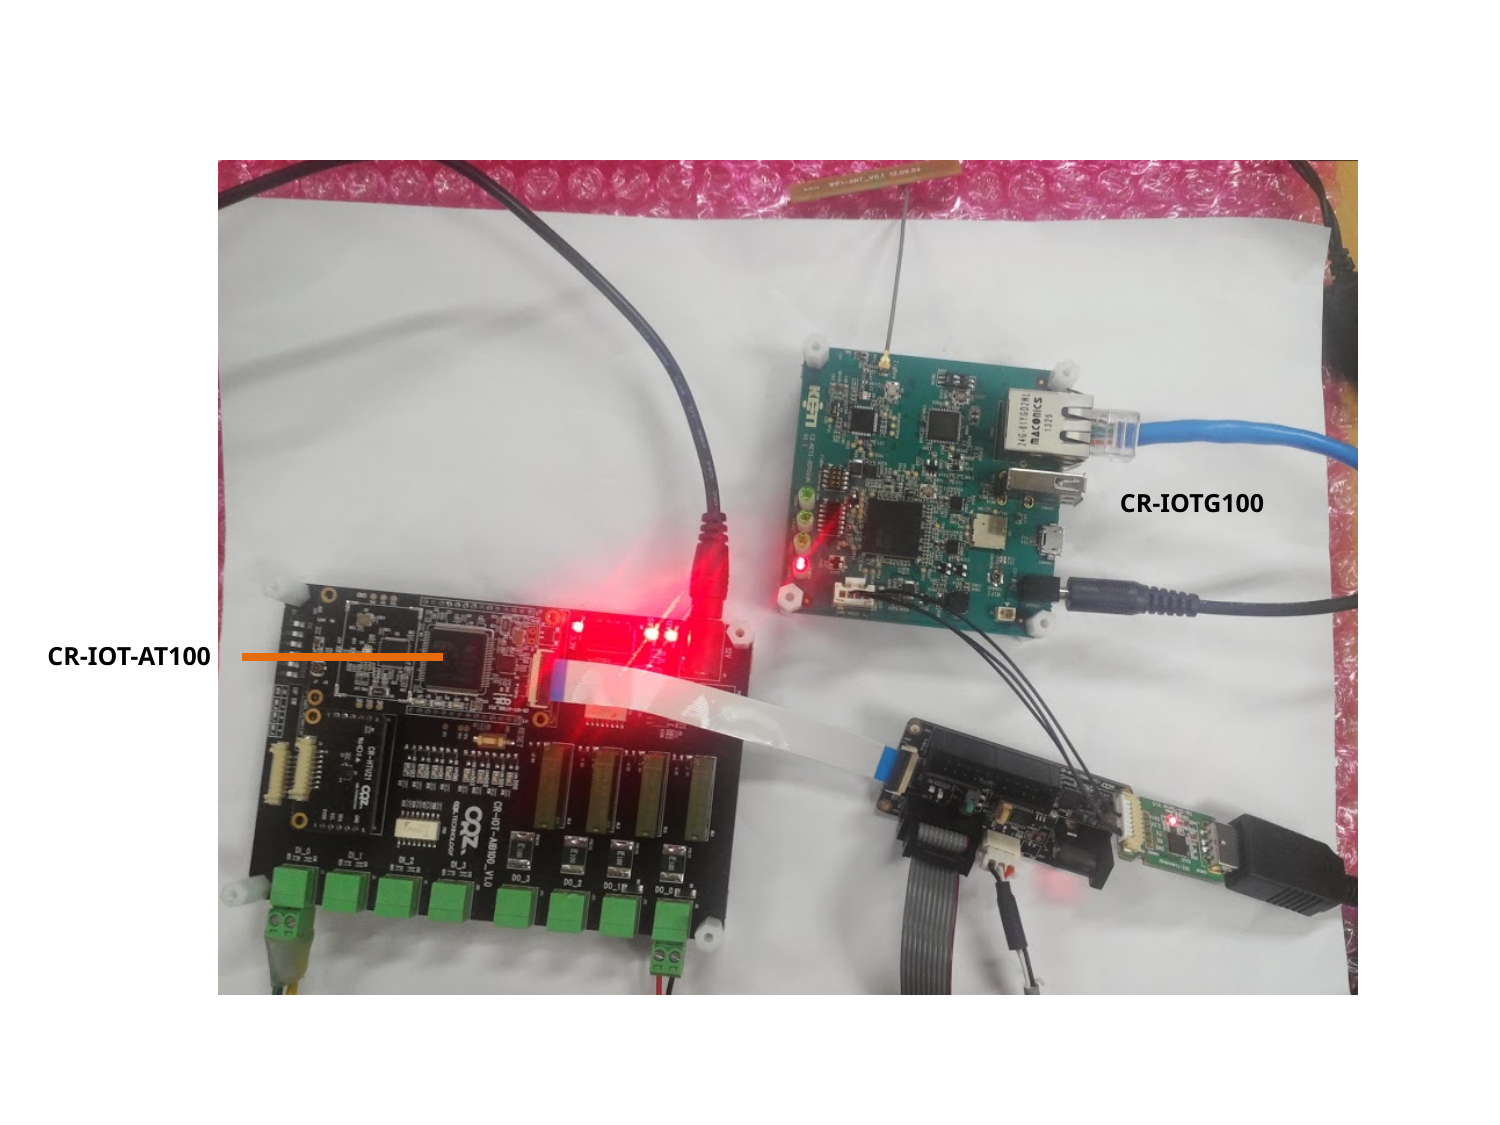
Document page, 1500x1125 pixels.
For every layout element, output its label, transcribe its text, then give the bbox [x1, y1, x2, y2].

picture [218, 160, 1359, 995]
text_box CR-IOT-AT100 [32, 633, 213, 679]
